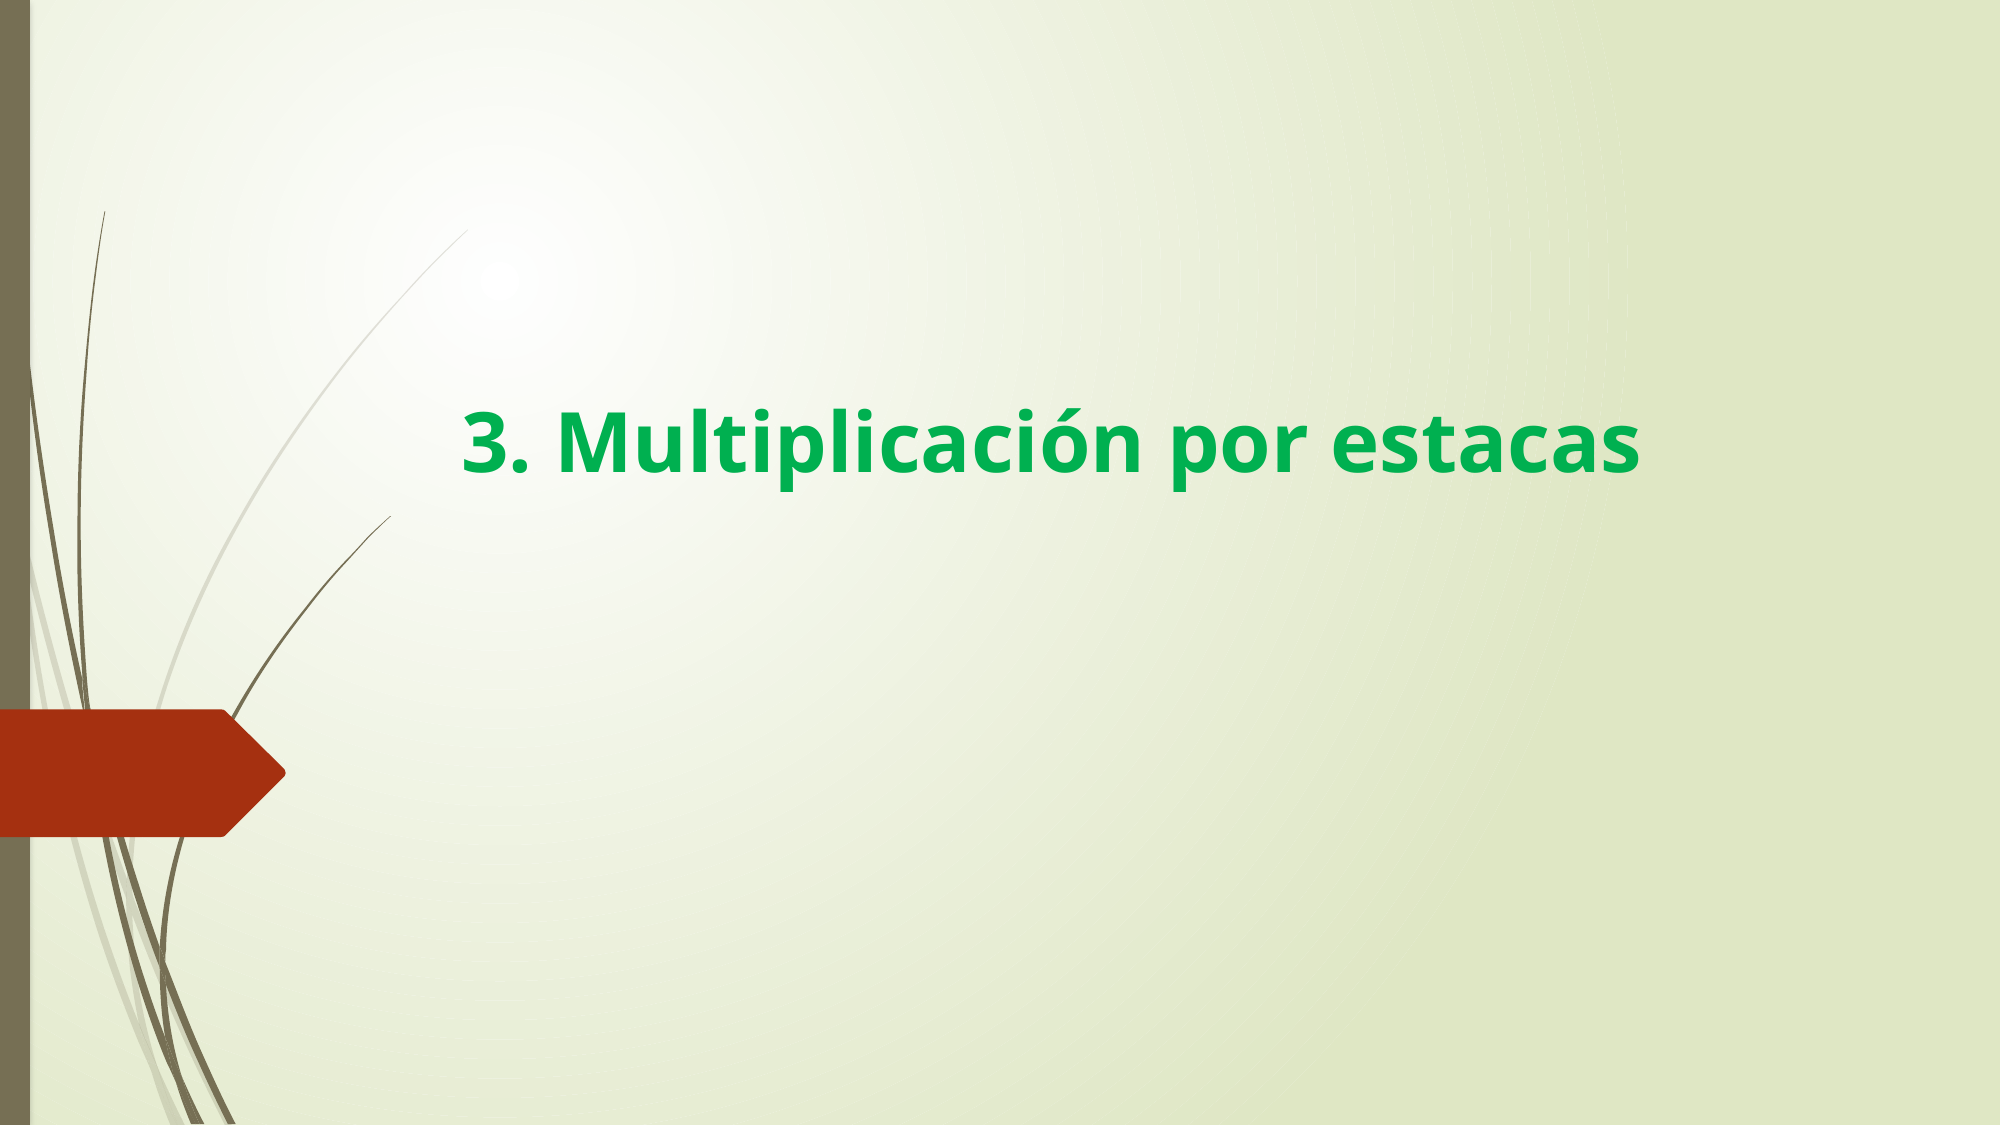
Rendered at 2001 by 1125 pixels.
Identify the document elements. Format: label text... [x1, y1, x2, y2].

title 3. Multiplicación por estacas [446, 344, 1722, 497]
